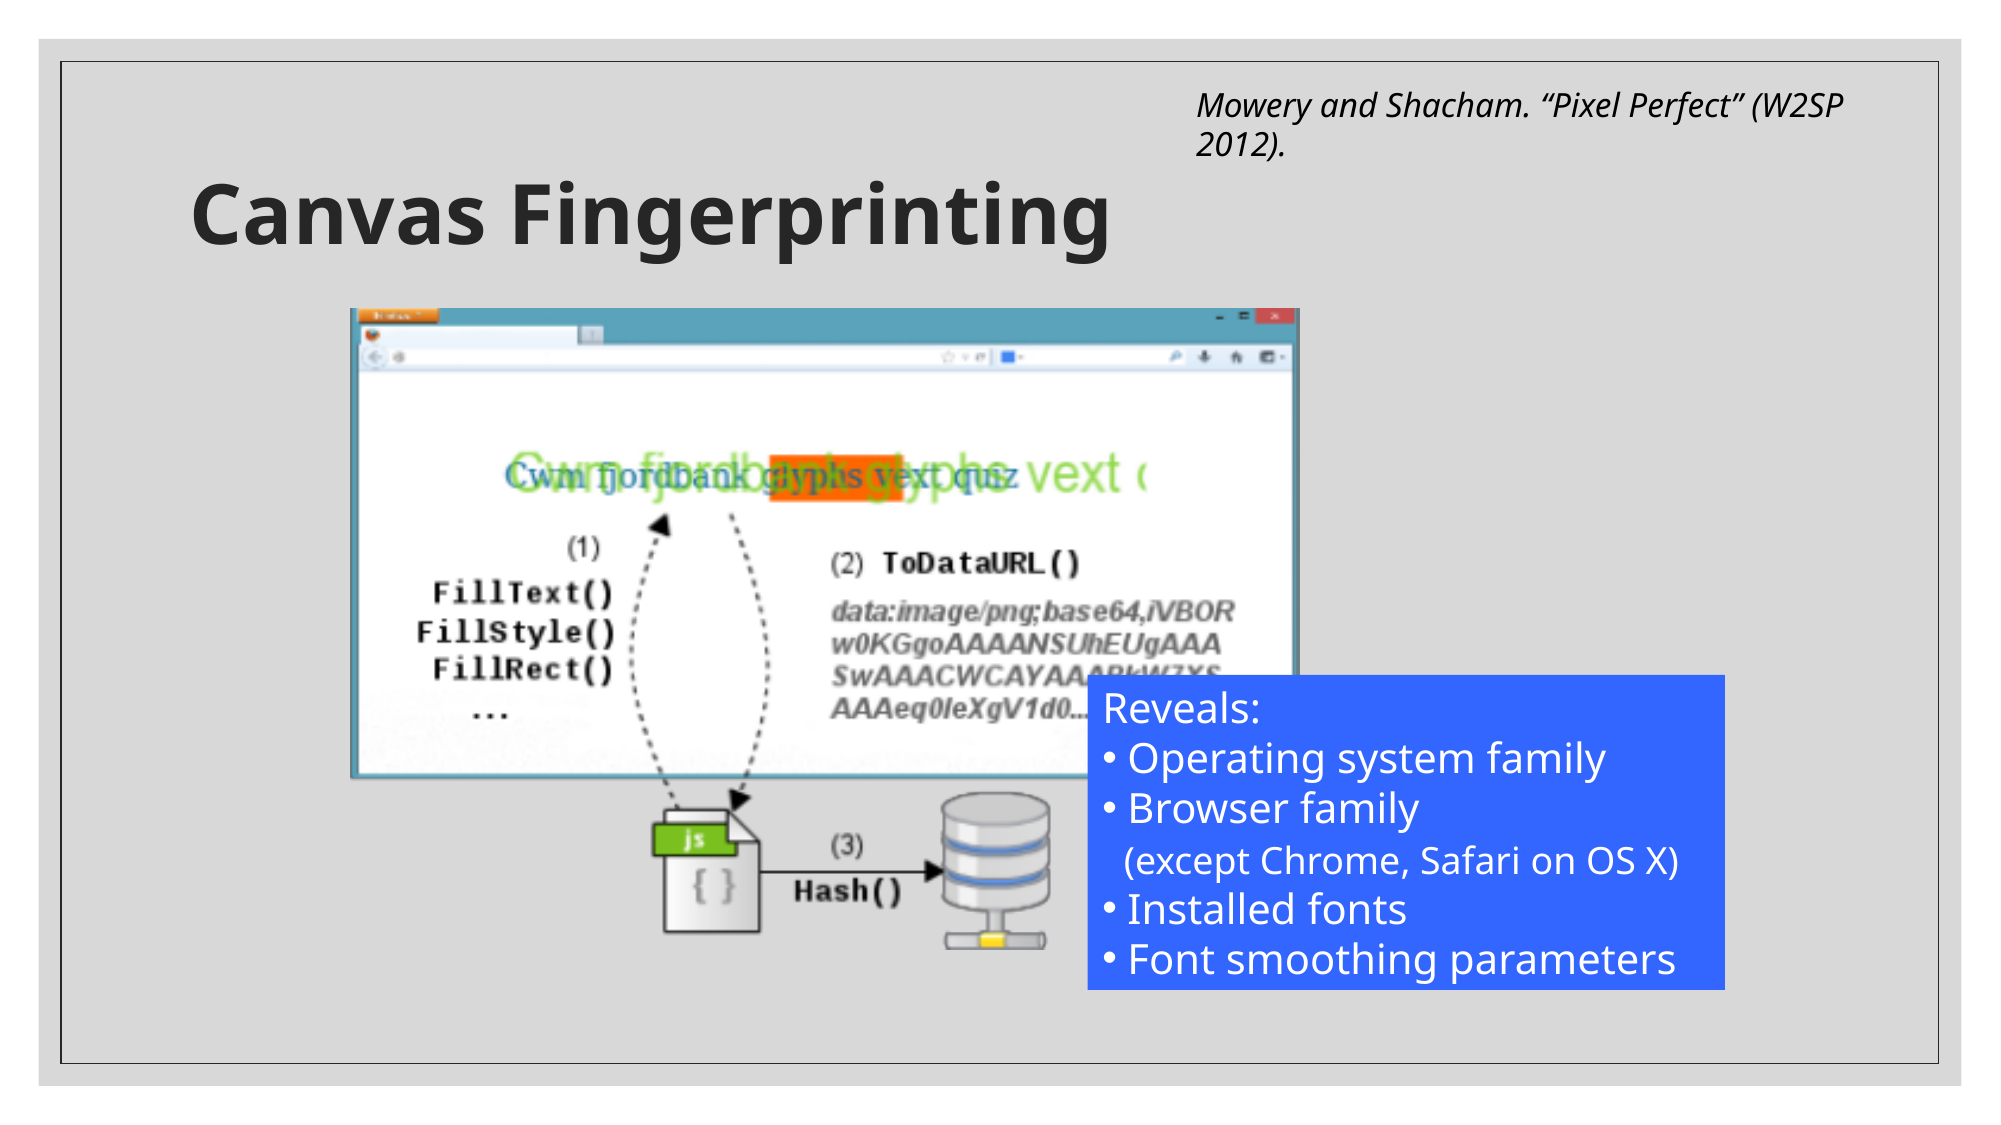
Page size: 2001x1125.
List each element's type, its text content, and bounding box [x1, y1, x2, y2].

text_box Mowery and Shacham. “Pixel Perfect” (W2SP 2012). [1181, 76, 1948, 171]
text_box Reveals: Operating system family Browser family (except Chrome, Safari on OS X) Installed fonts Font smoothing parameters [1087, 674, 1725, 990]
title Canvas Fingerprinting [174, 105, 1825, 331]
picture [349, 308, 1301, 950]
